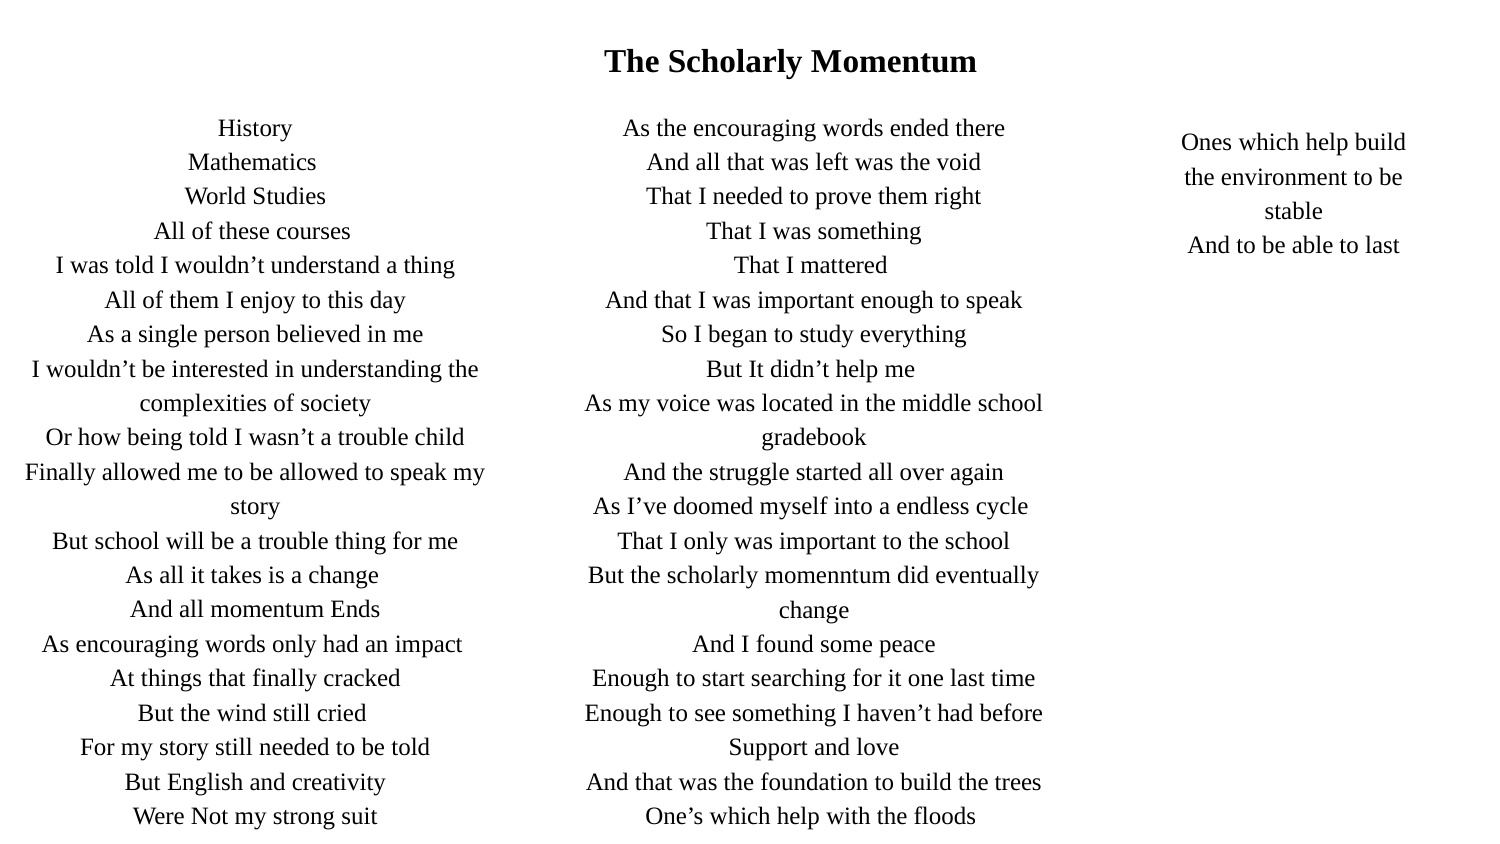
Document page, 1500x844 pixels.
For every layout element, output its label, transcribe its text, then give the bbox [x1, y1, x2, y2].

text_box Ones which help build the environment to be stable And to be able to last [1150, 106, 1438, 344]
text_box The Scholarly Momentum [540, 17, 1042, 94]
text_box [556, 0, 1104, 107]
text_box History Mathematics World Studies All of these courses I was told I wouldn’t understand a thing All of them I enjoy to this day As a single person believed in me I wouldn’t be interested in understanding the complexities of society Or how being told I wasn’t a trouble child Finally allowed me to be allowed to speak my story But school will be a trouble thing for me As all it takes is a change And all momentum Ends As encouraging words only had an impact At things that finally cracked But the wind still cried For my story still needed to be told But English and creativity Were Not my strong suit [0, 91, 511, 844]
text_box As the encouraging words ended there And all that was left was the void That I needed to prove them right That I was something That I mattered And that I was important enough to speak So I began to study everything But It didn’t help me As my voice was located in the middle school gradebook And the struggle started all over again As I’ve doomed myself into a endless cycle That I only was important to the school But the scholarly momenntum did eventually change And I found some peace Enough to start searching for it one last time Enough to see something I haven’t had before Support and love And that was the foundation to build the trees One’s which help with the floods [540, 94, 1088, 844]
